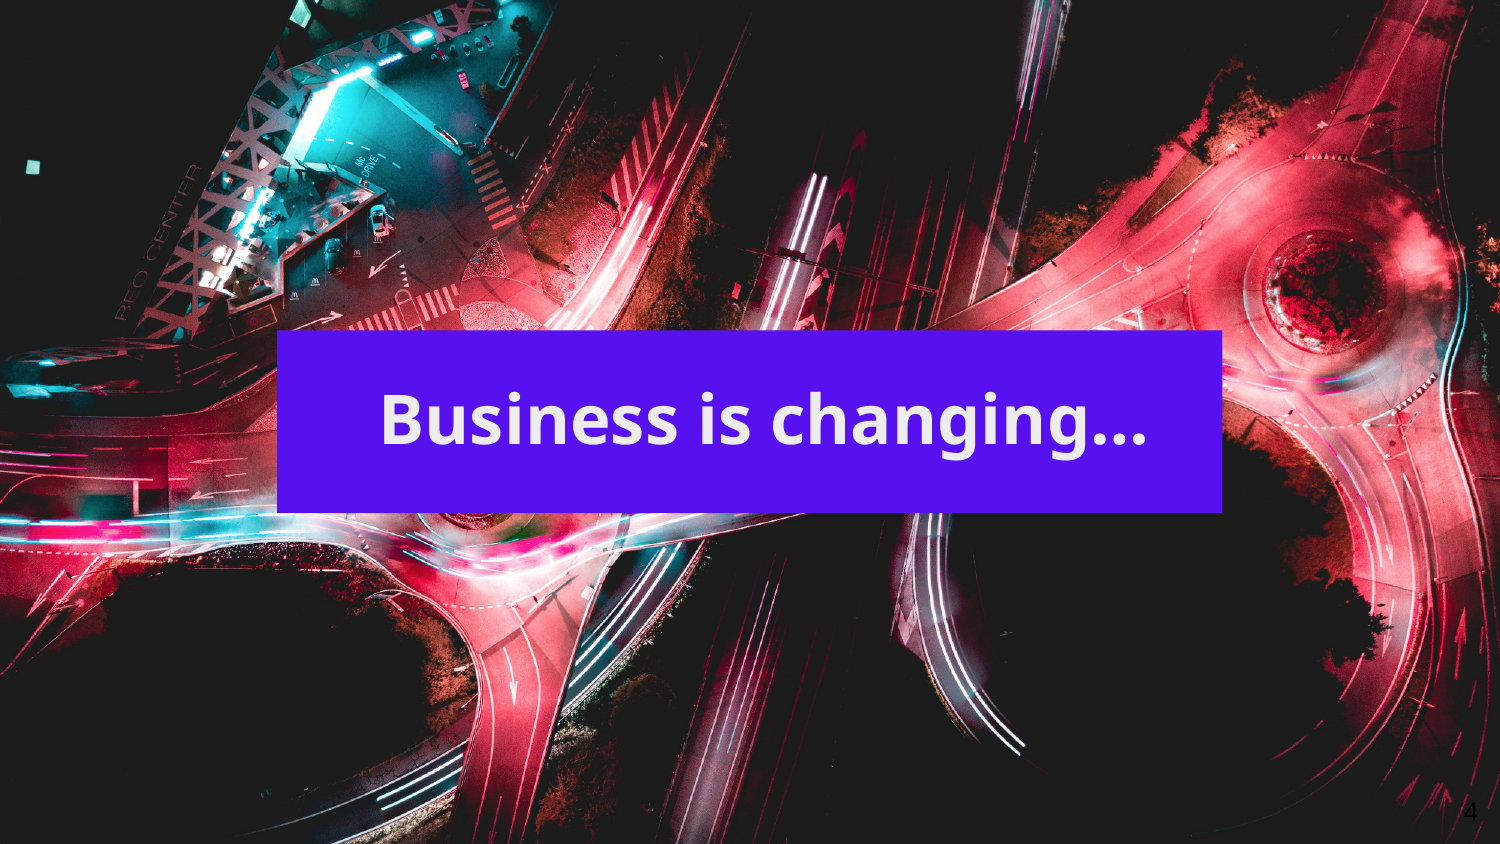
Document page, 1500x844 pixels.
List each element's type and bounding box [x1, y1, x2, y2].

text_box [276, 330, 1223, 514]
picture [0, 0, 1500, 844]
